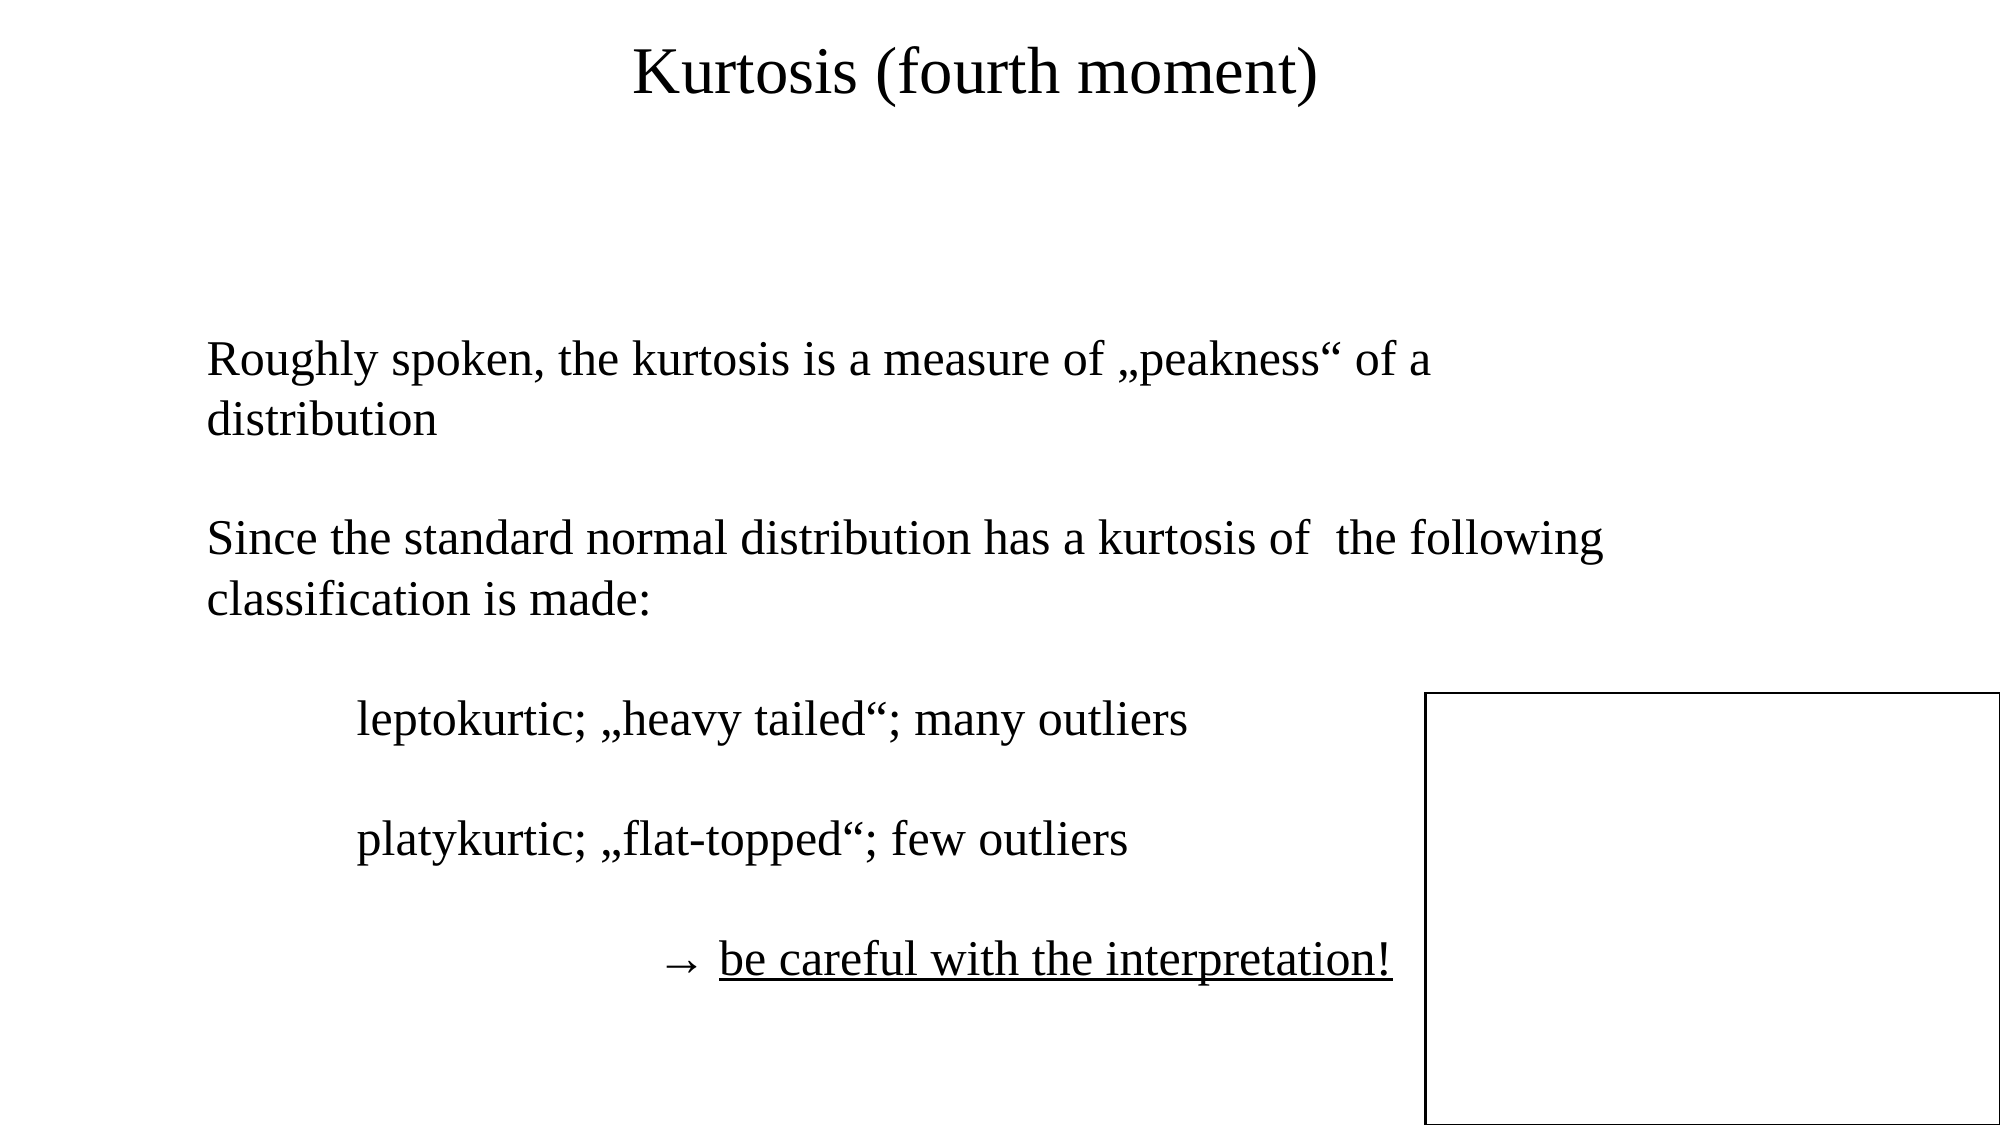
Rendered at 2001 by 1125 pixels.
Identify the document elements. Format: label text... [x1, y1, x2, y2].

text_box Kurtosis (fourth moment) [249, 19, 1703, 126]
text_box c [1424, 692, 2000, 1125]
